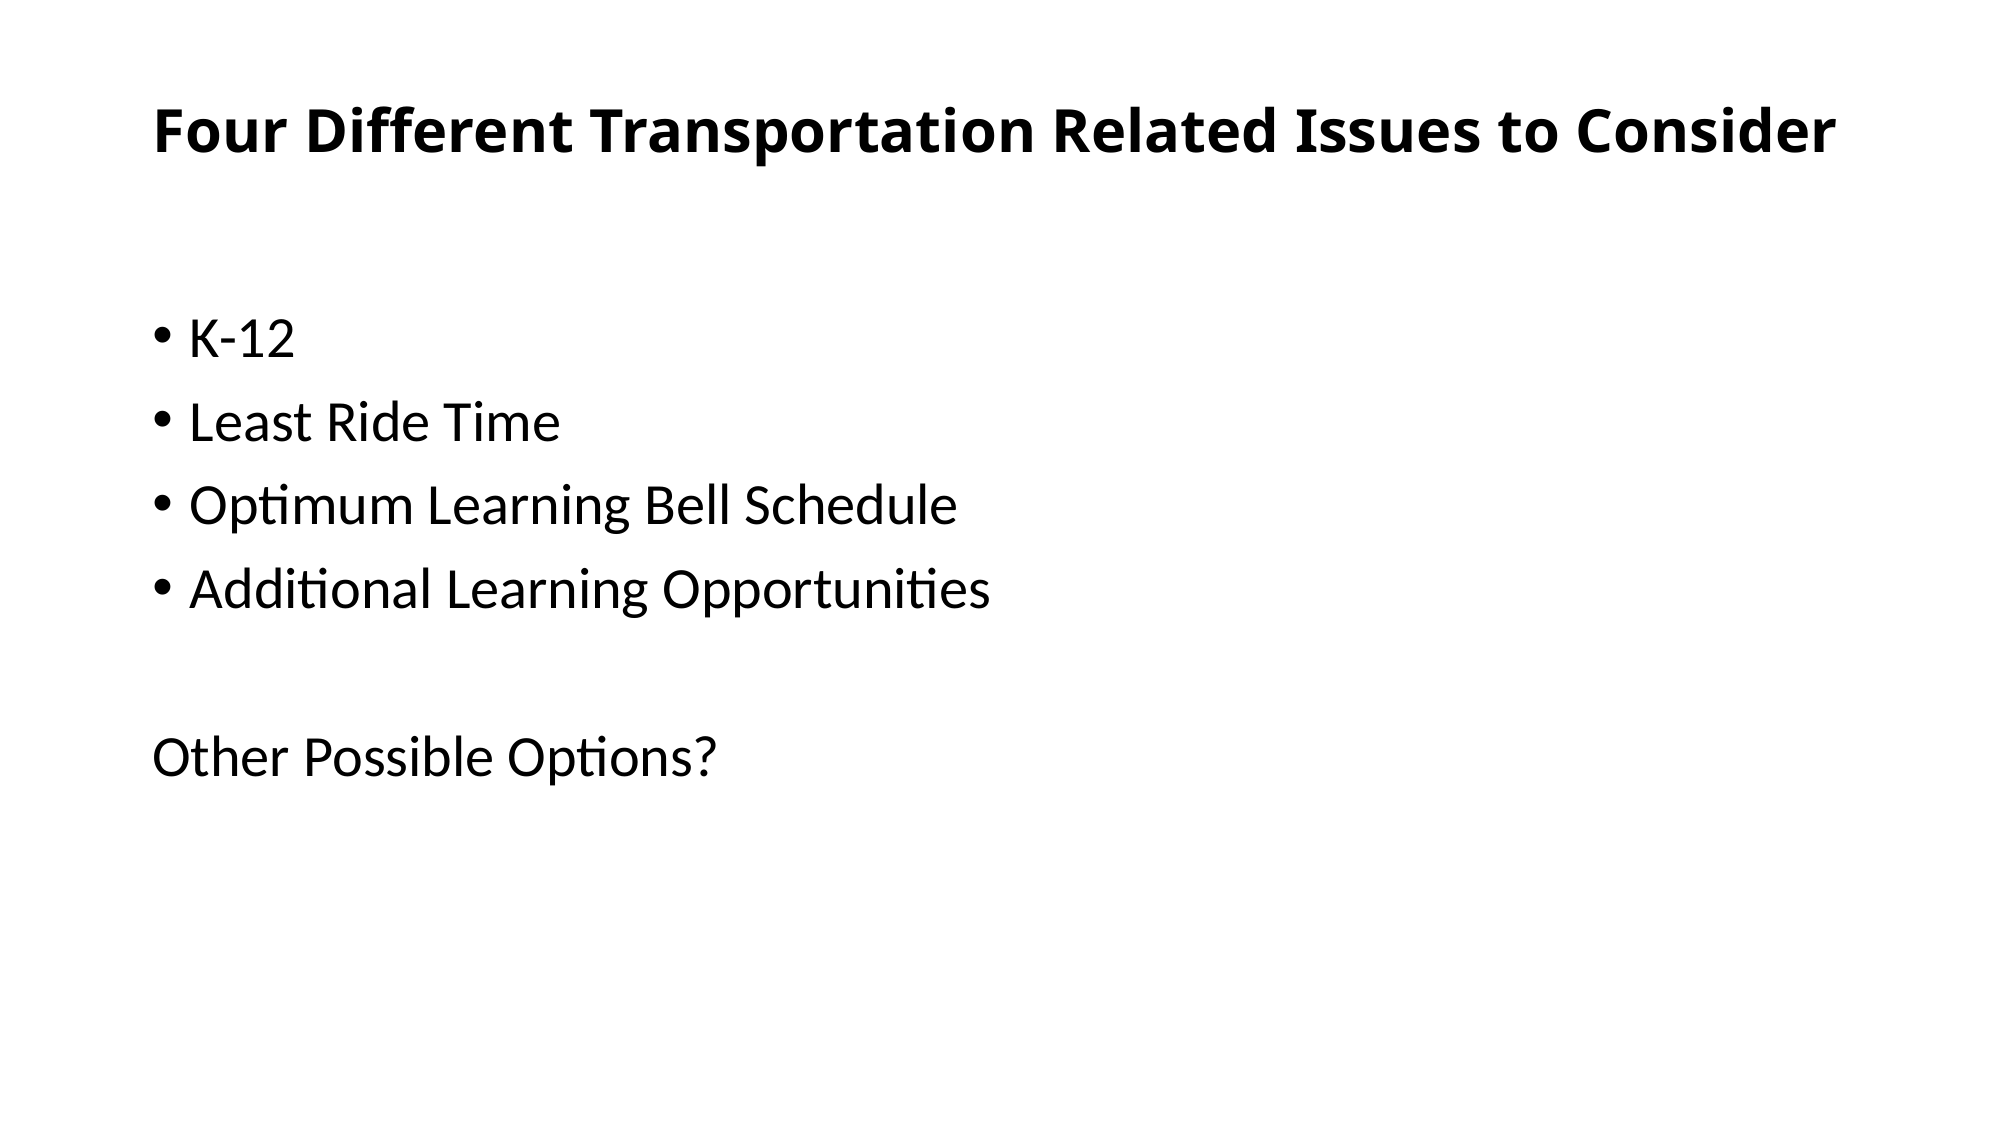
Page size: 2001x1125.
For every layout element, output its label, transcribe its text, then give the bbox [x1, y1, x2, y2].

list K-12 Least Ride Time Optimum Learning Bell Schedule Additional Learning Opportunities Other Possible Options? [137, 299, 1863, 1014]
title Four Different Transportation Related Issues to Consider [137, 59, 1863, 278]
